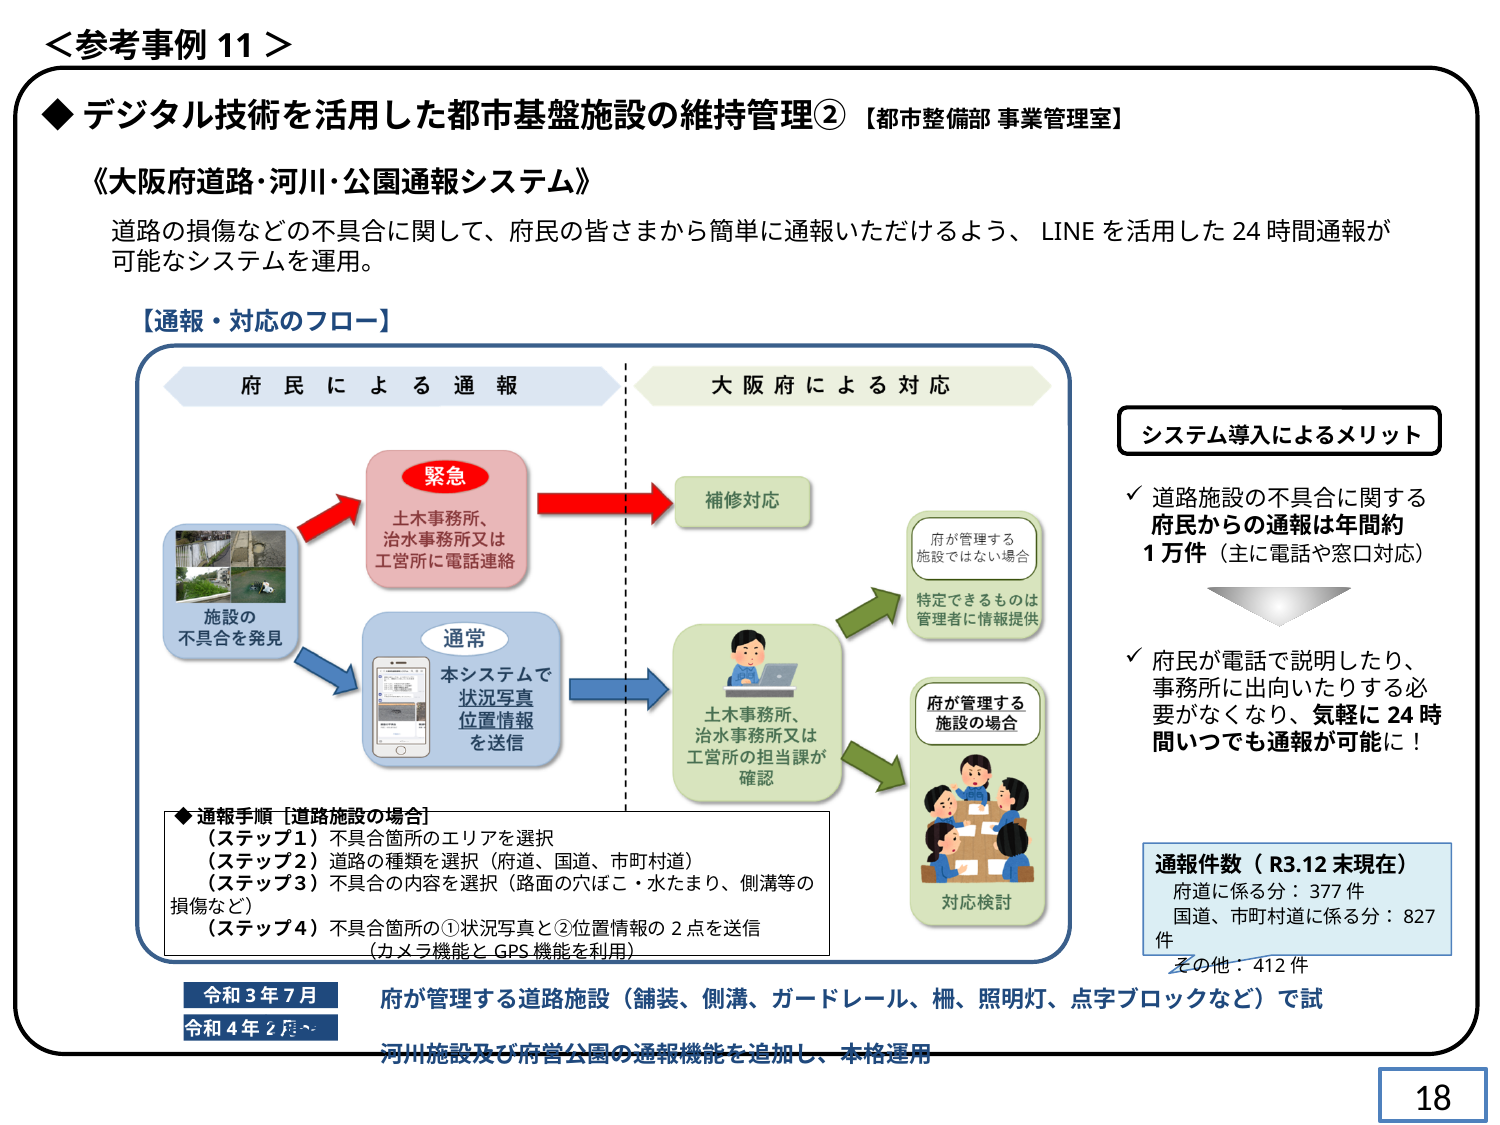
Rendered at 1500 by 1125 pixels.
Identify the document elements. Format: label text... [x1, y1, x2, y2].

text_box ◆通報手順［道路施設の場合］ （ステップ１）不具合箇所のエリアを選択 （ステップ２）道路の種類を選択（府道、国道、市町村道） （ステップ３）不具合の内容を選択（路面の穴ぼこ・水たまり、側溝等の損傷など） （ステップ４）不具合箇所の①状況写真と②位置情報の2点を送信 （カメラ機能とGPS機能を利用） [162, 940, 831, 957]
text_box 【通報・対応のフロー】 [115, 301, 440, 340]
text_box [135, 343, 1072, 965]
text_box 《大阪府道路･河川･公園通報システム》 [64, 156, 632, 200]
text_box 令和3年7月 [181, 980, 245, 1010]
text_box 道路の損傷などの不具合に関して、府民の皆さまから簡単に通報いただけるよう、LINEを活用した24時間通報が 可能なシステムを運用。 [85, 208, 1441, 277]
text_box システム導入によるメリット [1116, 405, 1442, 456]
text_box [1204, 585, 1354, 628]
picture [159, 362, 1052, 932]
text_box 18 [1378, 1067, 1488, 1123]
text_box 通報件数（R3.12末現在） 府道に係る分：377件 国道、市町村道に係る分：827件 その他：412件 [1141, 841, 1454, 976]
text_box ＜参考事例11＞ [33, 0, 298, 90]
text_box ◆デジタル技術を活用した都市基盤施設の維持管理② 【都市整備部 事業管理室】 [13, 65, 1480, 1057]
text_box 令和4年2月～ [181, 1012, 245, 1043]
text_box 道路施設の不具合に関する 府民からの通報は年間約 1万件（主に電話や窓口対応） 府民が電話で説明したり、事務所に出向いたりする必要がなくなり、気軽に24時間いつでも通報が可能に！ [1116, 410, 1459, 803]
text_box 府が管理する道路施設（舗装、側溝、ガードレール、柵、照明灯、点字ブロックなど）で試行運用 河川施設及び府営公園の通報機能を追加し、本格運用 [245, 977, 1350, 1046]
